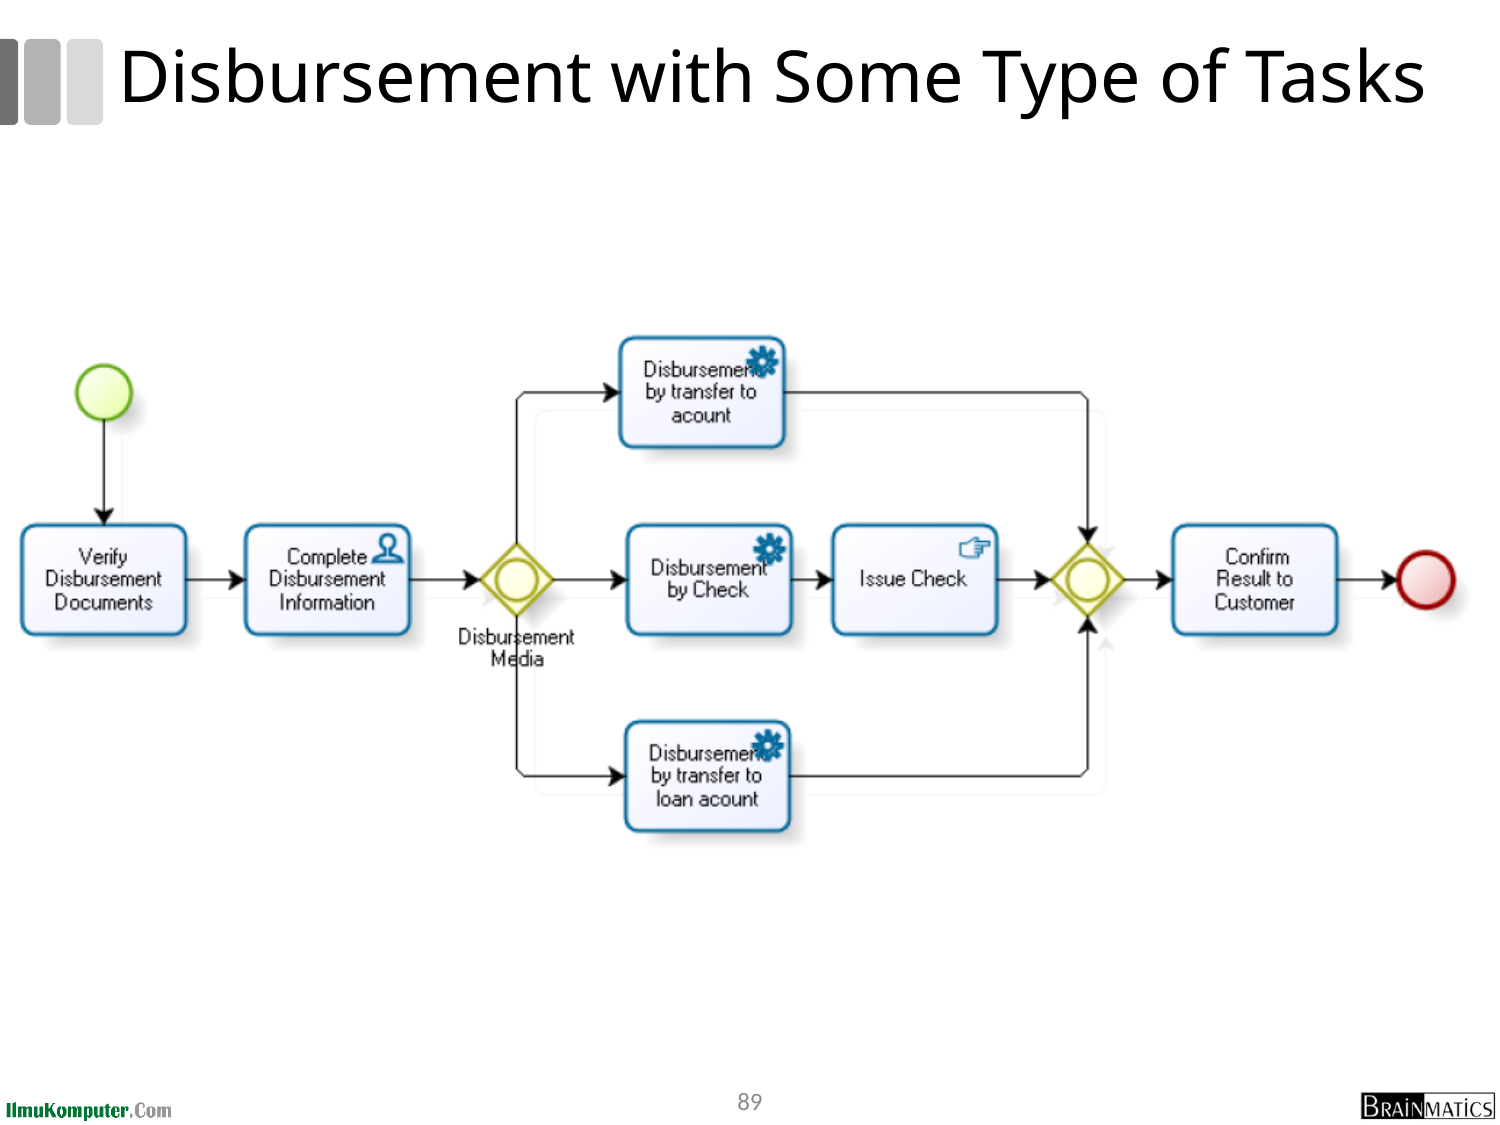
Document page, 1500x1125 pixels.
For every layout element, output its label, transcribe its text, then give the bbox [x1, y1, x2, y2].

slide_number 89 [581, 1074, 919, 1125]
picture [1358, 1089, 1498, 1123]
title Disbursement with Some Type of Tasks [103, 24, 1475, 134]
picture [4, 1095, 173, 1125]
picture [0, 312, 1475, 861]
